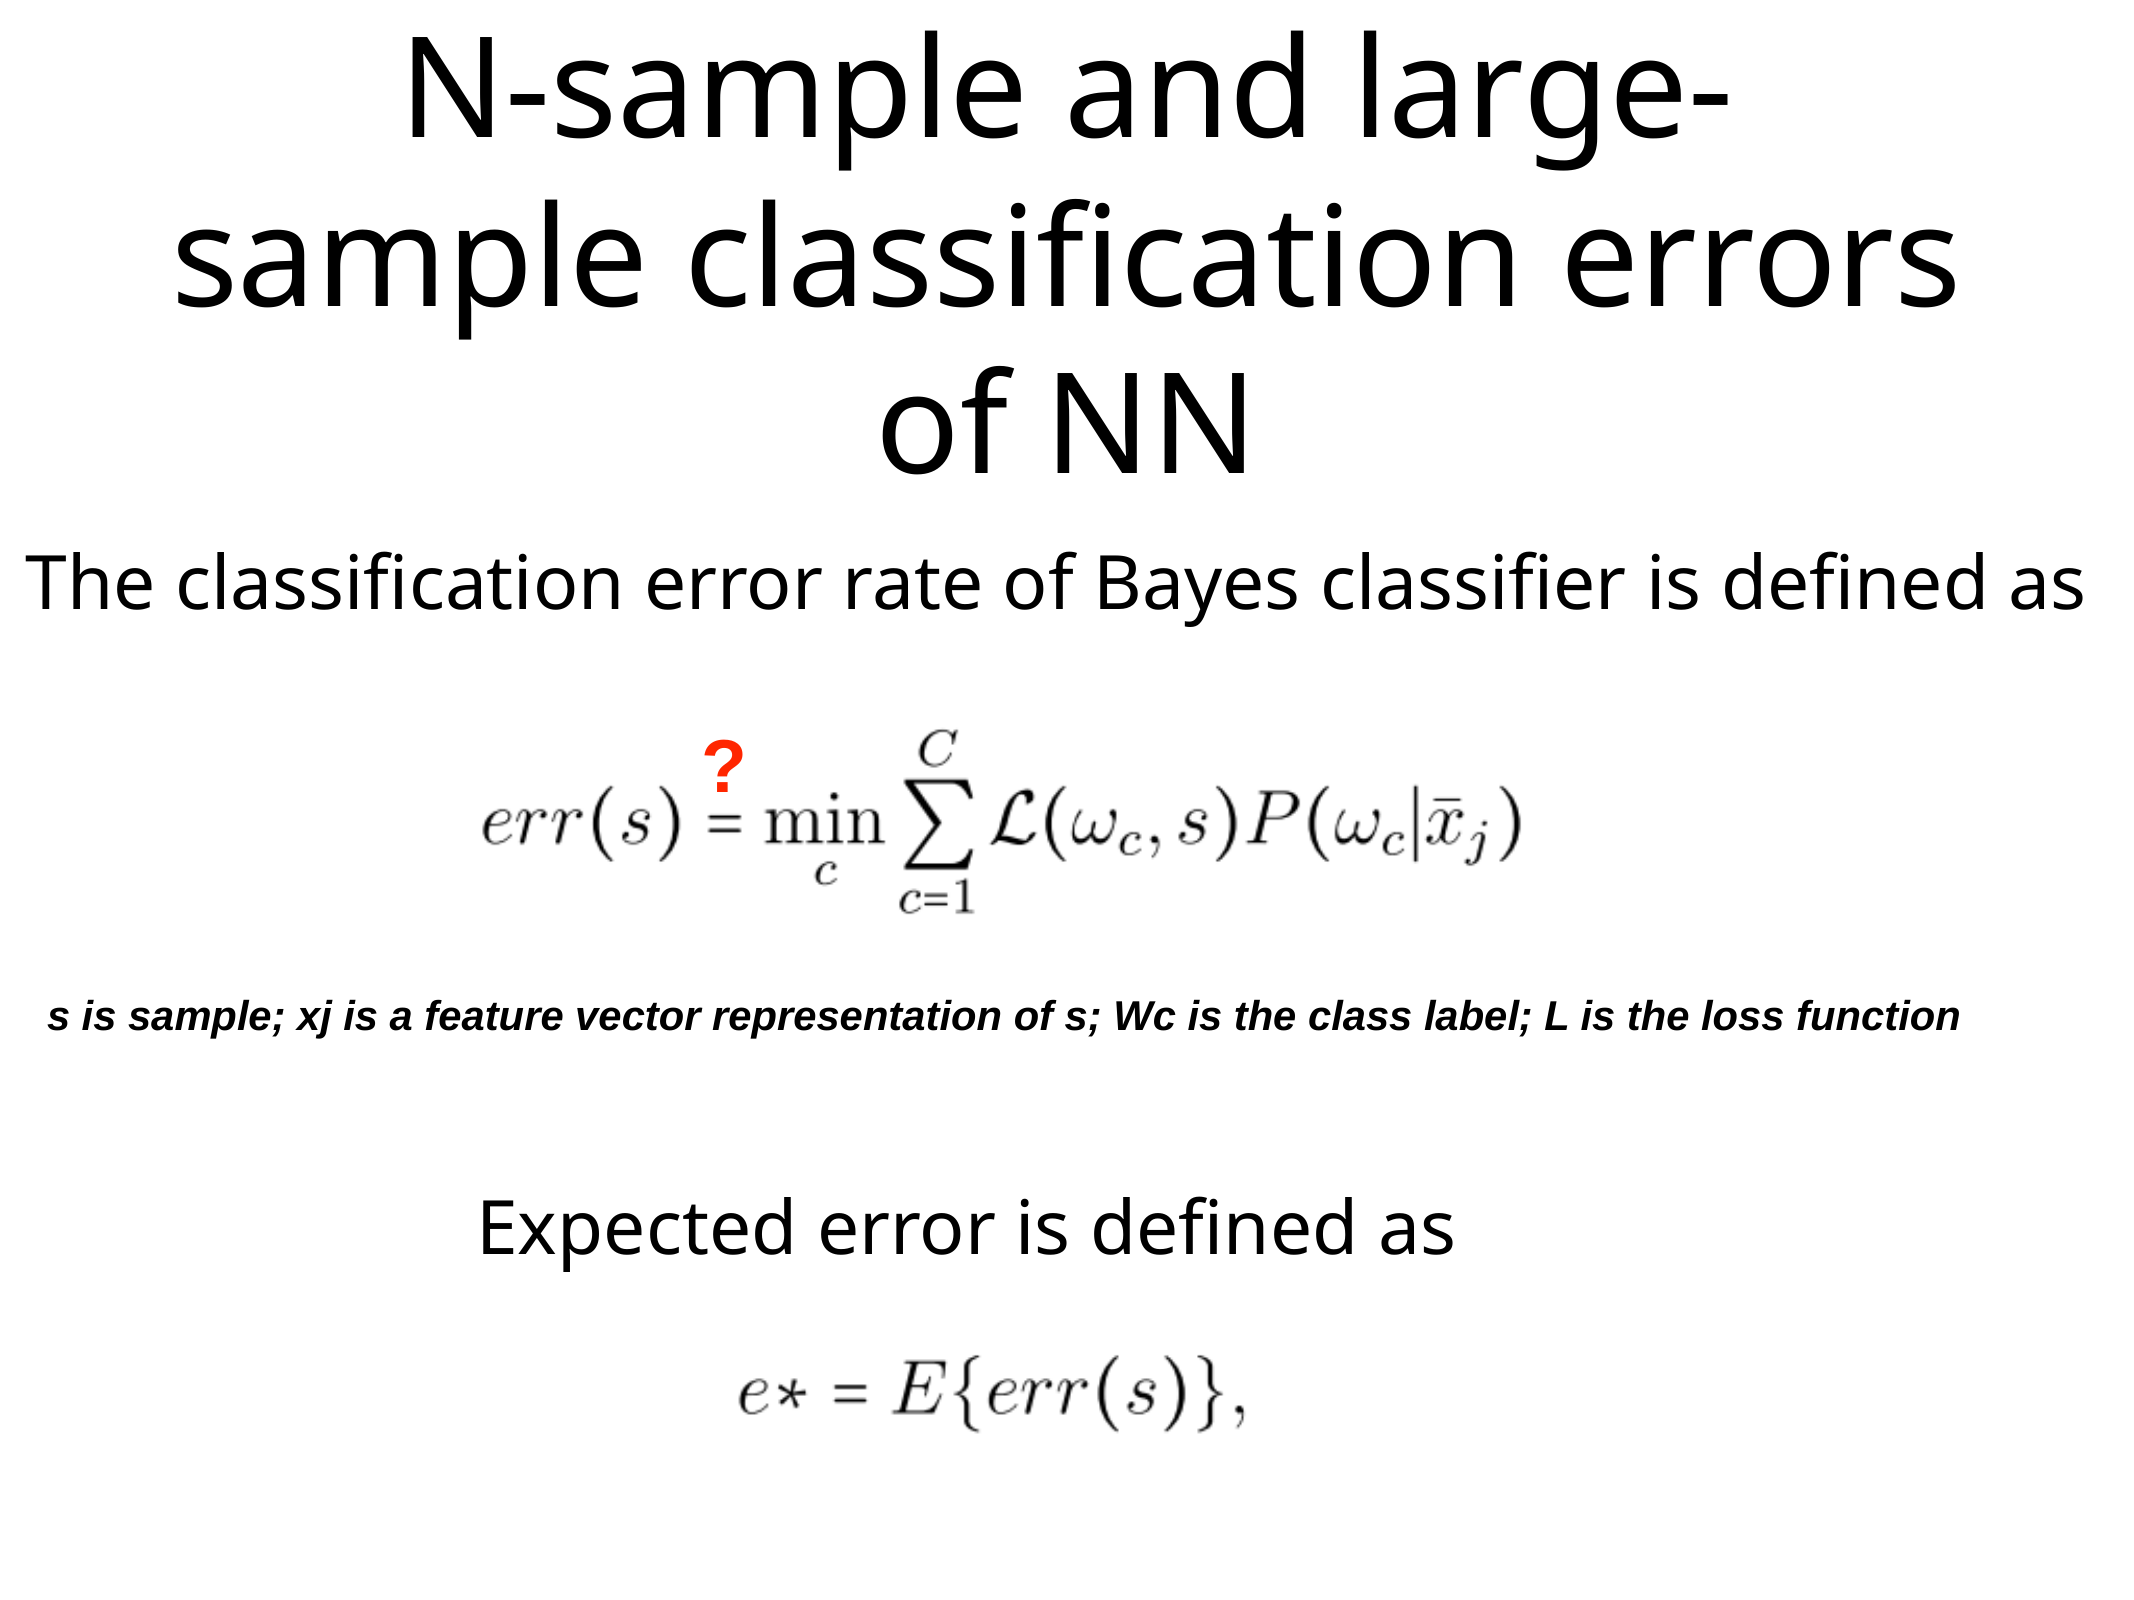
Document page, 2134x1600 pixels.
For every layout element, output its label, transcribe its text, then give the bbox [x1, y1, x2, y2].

text_box The classification error rate of Bayes classifier is defined as [17, 526, 2117, 634]
picture [703, 1314, 1292, 1461]
text_box Expected error is defined as [468, 1171, 1466, 1278]
title N-sample and large-sample classification errors of NN [155, 72, 1978, 428]
picture [426, 698, 1569, 933]
text_box s is sample; xj is a feature vector representation of s; Wc is the class label; L is the loss function [38, 980, 2095, 1048]
